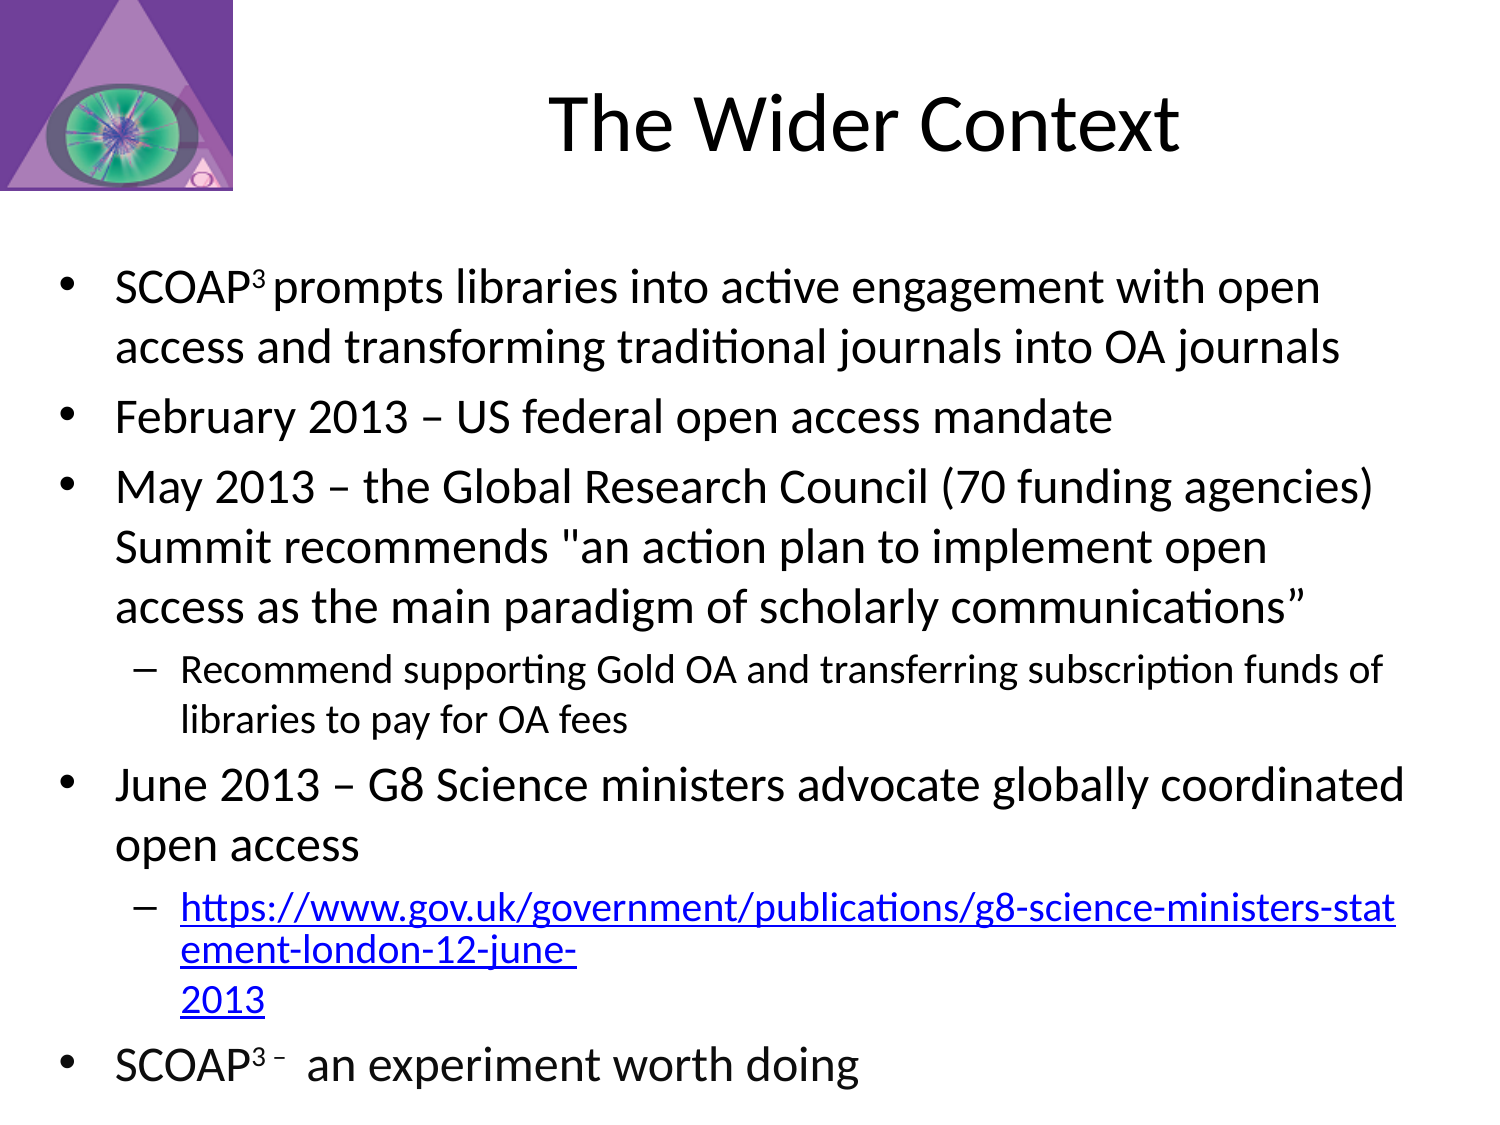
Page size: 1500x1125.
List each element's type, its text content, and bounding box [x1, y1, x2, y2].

title The Wider Context [269, 44, 1463, 191]
picture [0, 0, 233, 191]
list SCOAP3 prompts libraries into active engagement with open access and transforming traditional journals into OA journals February 2013 – US federal open access mandate May 2013 – the Global Research Council (70 funding agencies) Summit recommends "an action plan to implement open access as the main paradigm of scholarly communications” Recommend supporting Gold OA and transferring subscription funds of libraries to pay for OA fees June 2013 – G8 Science ministers advocate globally coordinated open access https://www.gov.uk/government/publications/g8-science-ministers-statement-london-12-june-2013 SCOAP3 – an experiment worth doing [43, 245, 1426, 1073]
